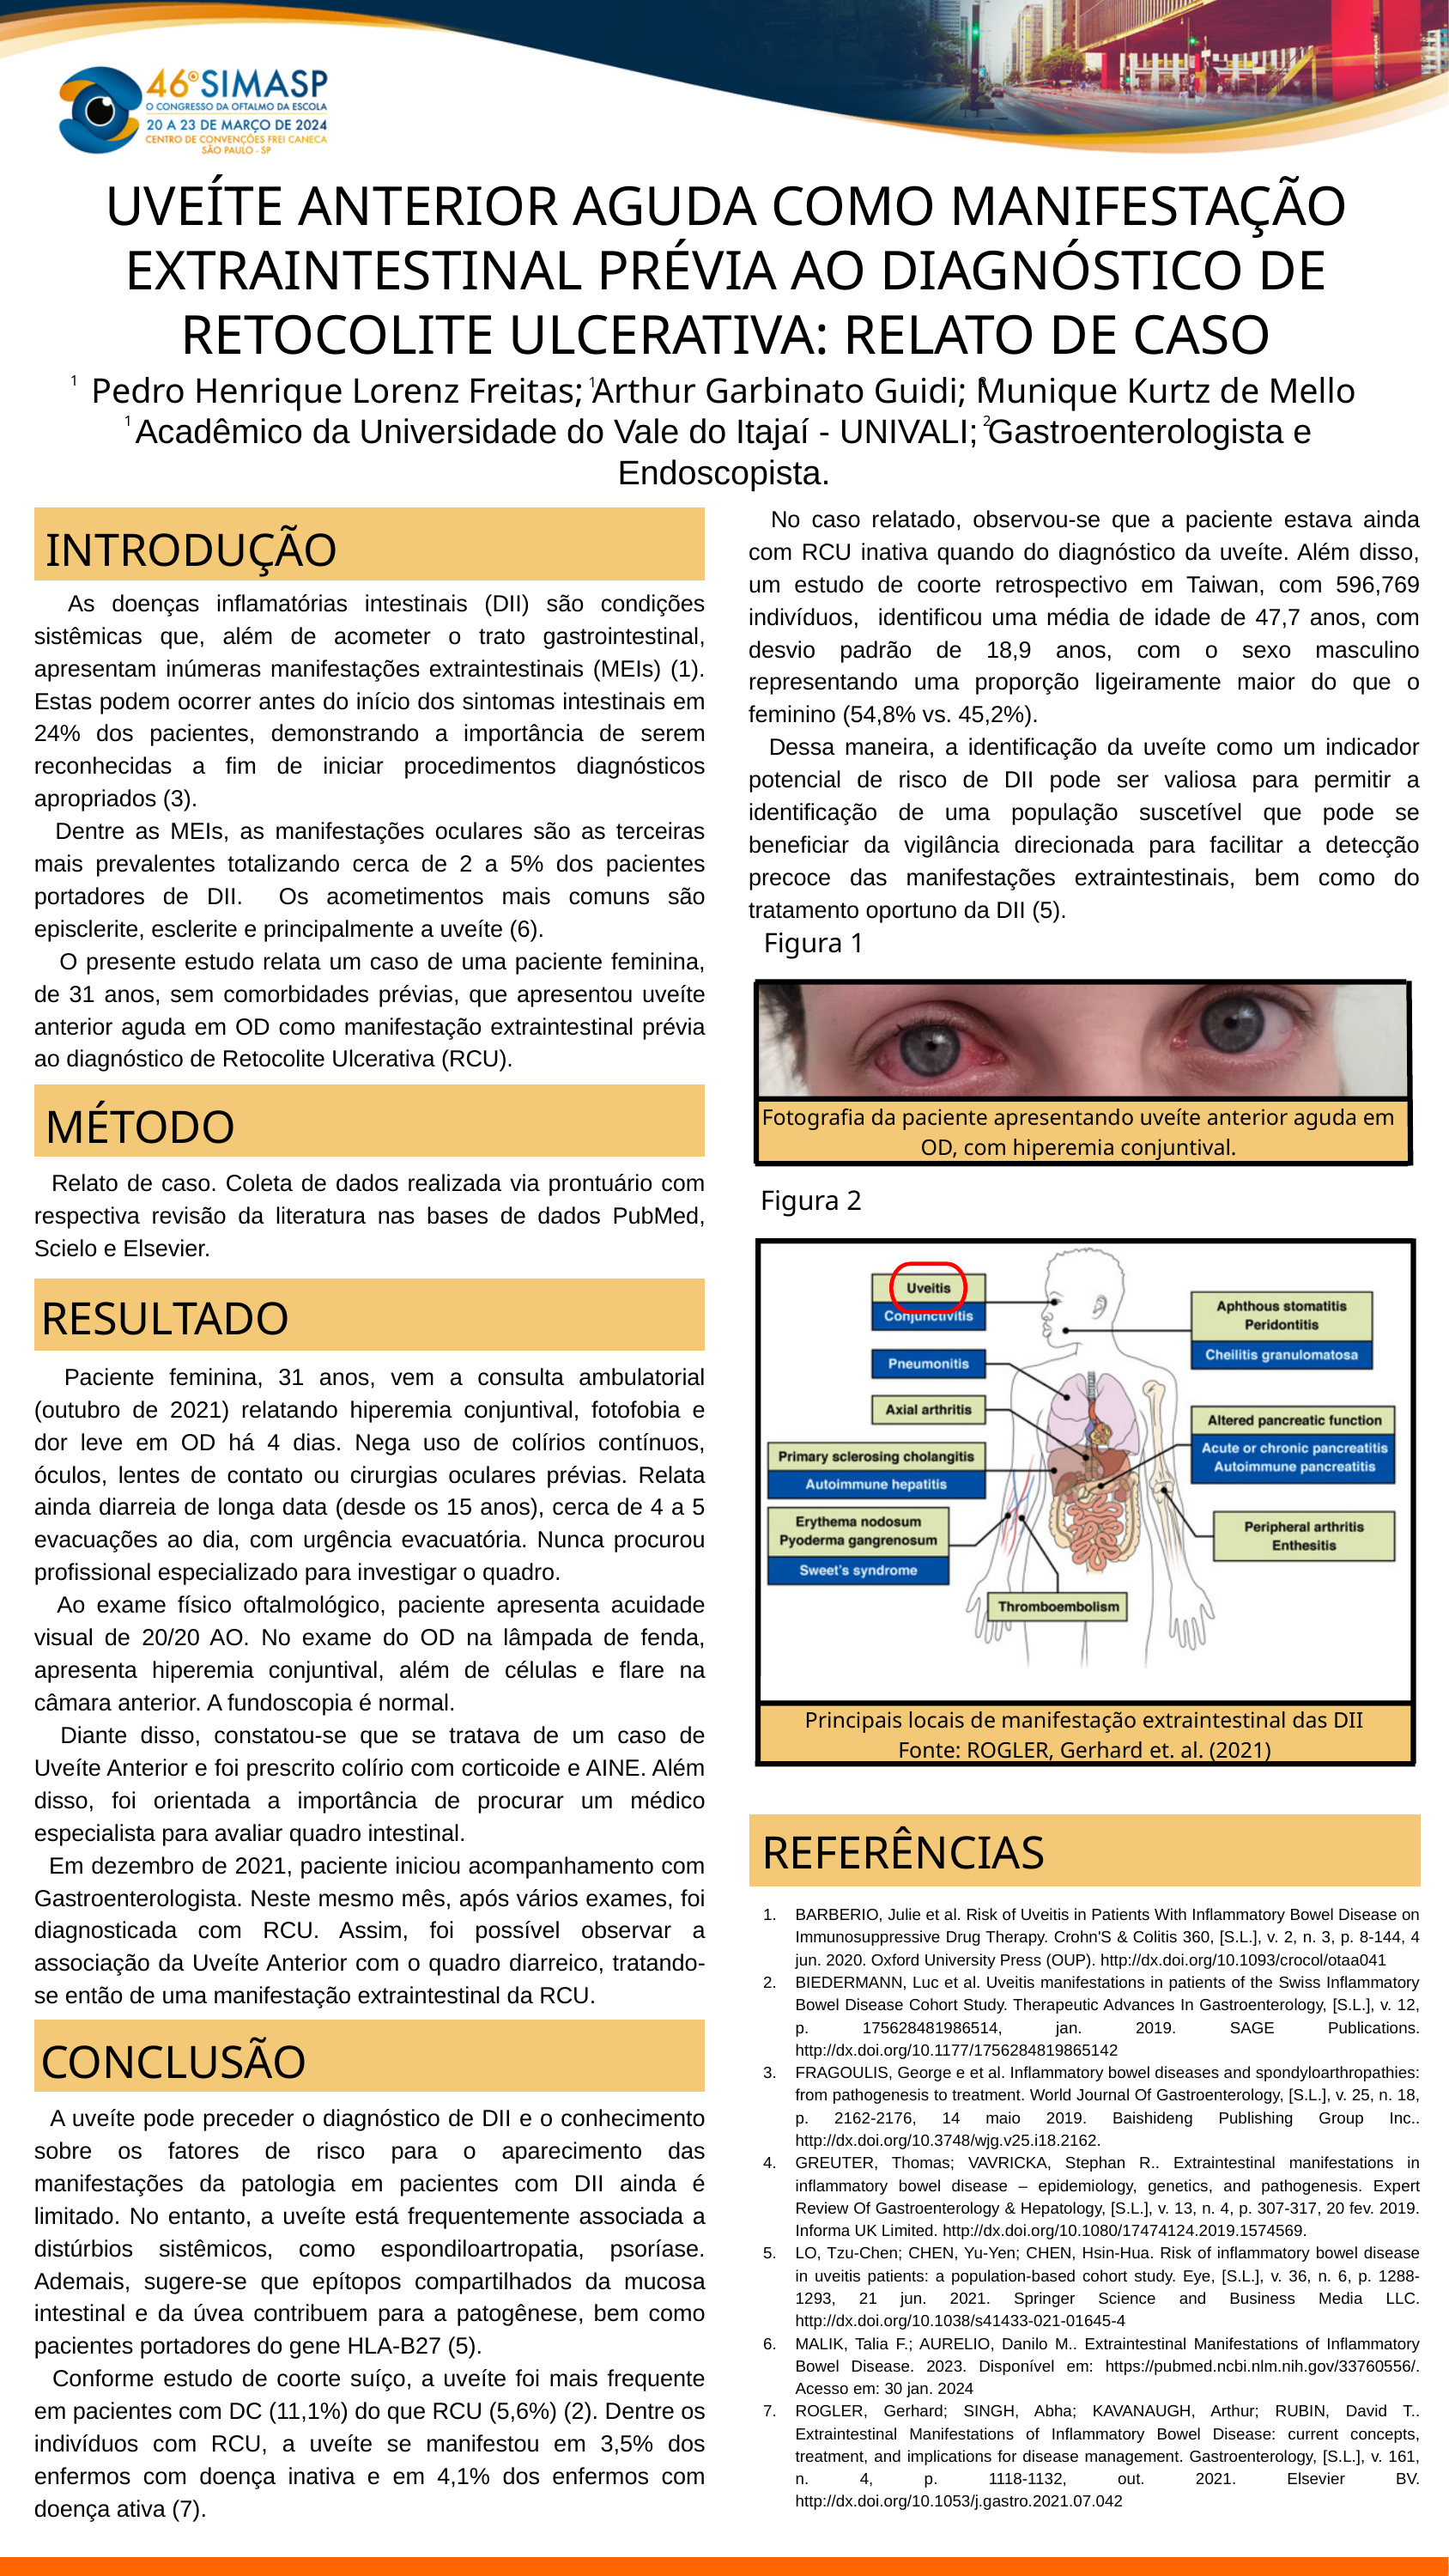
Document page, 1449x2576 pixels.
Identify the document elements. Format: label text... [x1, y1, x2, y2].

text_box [33, 1248, 706, 1377]
text_box BARBERIO, Julie et al. Risk of Uveitis in Patients With Inflammatory Bowel Disease on Immunosuppressive Drug Therapy. Crohn'S & Colitis 360, [S.L.], v. 2, n. 3, p. 8-144, 4 jun. 2020. Oxford University Press (OUP). http://dx.doi.org/10.1093/crocol/otaa041 BIEDERMANN, Luc et al. Uveitis manifestations in patients of the Swiss Inflammatory Bowel Disease Cohort Study. Therapeutic Advances In Gastroenterology, [S.L.], v. 12, p. 175628481986514, jan. 2019. SAGE Publications. http://dx.doi.org/10.1177/1756284819865142 FRAGOULIS, George e et al. Inflammatory bowel diseases and spondyloarthropathies: from pathogenesis to treatment. World Journal Of Gastroenterology, [S.L.], v. 25, n. 18, p. 2162-2176, 14 maio 2019. Baishideng Publishing Group Inc.. http://dx.doi.org/10.3748/wjg.v25.i18.2162. GREUTER, Thomas; VAVRICKA, Stephan R.. Extraintestinal manifestations in inflammatory bowel disease – epidemiology, genetics, and pathogenesis. Expert Review Of Gastroenterology & Hepatology, [S.L.], v. 13, n. 4, p. 307-317, 20 fev. 2019. Informa UK Limited. http://dx.doi.org/10.1080/17474124.2019.1574569. LO, Tzu-Chen; CHEN, Yu-Yen; CHEN, Hsin-Hua. Risk of inflammatory bowel disease in uveitis patients: a population-based cohort study. Eye, [S.L.], v. 36, n. 6, p. 1288-1293, 21 jun. 2021. Springer Science and Business Media LLC. http://dx.doi.org/10.1038/s41433-021-01645-4 MALIK, Talia F.; AURELIO, Danilo M.. Extraintestinal Manifestations of Inflammatory Bowel Disease. 2023. Disponível em: https://pubmed.ncbi.nlm.nih.gov/33760556/. Acesso em: 30 jan. 2024 ROGLER, Gerhard; SINGH, Abha; KAVANAUGH, Arthur; RUBIN, David T.. Extraintestinal Manifestations of Inflammatory Bowel Disease: current concepts, treatment, and implications for disease management. Gastroenterology, [S.L.], v. 161, n. 4, p. 1118-1132, out. 2021. Elsevier BV. http://dx.doi.org/10.1053/j.gastro.2021.07.042 [749, 1917, 1420, 2511]
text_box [755, 1701, 1413, 1765]
text_box [0, 0, 1449, 186]
text_box 1 [70, 368, 79, 390]
text_box Pedro Henrique Lorenz Freitas; Arthur Garbinato Guidi; Munique Kurtz de Mello Acadêmico da Universidade do Vale do Itajaí - UNIVALI; Gastroenterologista e Endoscopista. [40, 368, 1409, 492]
text_box UVEÍTE ANTERIOR AGUDA COMO MANIFESTAÇÃO EXTRAINTESTINAL PRÉVIA AO DIAGNÓSTICO DE RETOCOLITE ULCERATIVA: RELATO DE CASO [18, 171, 1436, 366]
text_box Relato de caso. Coleta de dados realizada via prontuário com respectiva revisão da literatura nas bases de dados PubMed, Scielo e Elsevier. [33, 1192, 706, 1248]
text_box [749, 1782, 1428, 1911]
text_box 1 [588, 370, 597, 391]
text_box 2 [983, 409, 991, 429]
text_box 1 [124, 409, 132, 429]
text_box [757, 1101, 1409, 1162]
text_box A uveíte pode preceder o diagnóstico de DII e o conhecimento sobre os fatores de risco para o aparecimento das manifestações da patologia em pacientes com DII ainda é limitado. No entanto, a uveíte está frequentemente associada a distúrbios sistêmicos, como espondiloartropatia, psoríase. Ademais, sugere-se que epítopos compartilhados da mucosa intestinal e da úvea contribuem para a patogênese, bem como pacientes portadores do gene HLA-B27 (5). Conforme estudo de coorte suíço, a uveíte foi mais frequente em pacientes com DC (11,1%) do que RCU (5,6%) (2). Dentre os indivíduos com RCU, a uveíte se manifestou em 3,5% dos enfermos com doença inativa e em 4,1% dos enfermos com doença ativa (7). [33, 2126, 706, 2522]
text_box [891, 1263, 966, 1313]
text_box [33, 1990, 706, 2120]
text_box [766, 1247, 1397, 1670]
text_box As doenças inflamatórias intestinais (DII) são condições sistêmicas que, além de acometer o trato gastrointestinal, apresentam inúmeras manifestações extraintestinais (MEIs) (1). Estas podem ocorrer antes do início dos sintomas intestinais em 24% dos pacientes, demonstrando a importância de serem reconhecidas a fim de iniciar procedimentos diagnósticos apropriados (3). Dentre as MEIs, as manifestações oculares são as terceiras mais prevalentes totalizando cerca de 2 a 5% dos pacientes portadores de DII. Os acometimentos mais comuns são episclerite, esclerite e principalmente a uveíte (6). O presente estudo relata um caso de uma paciente feminina, de 31 anos, sem comorbidades prévias, que apresentou uveíte anterior aguda em OD como manifestação extraintestinal prévia ao diagnóstico de Retocolite Ulcerativa (RCU). [33, 615, 706, 1055]
text_box 2 [979, 370, 987, 391]
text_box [0, 2556, 1449, 2576]
text_box No caso relatado, observou-se que a paciente estava ainda com RCU inativa quando do diagnóstico da uveíte. Além disso, um estudo de coorte retrospectivo em Taiwan, com 596,769 indivíduos, identificou uma média de idade de 47,7 anos, com desvio padrão de 18,9 anos, com o sexo masculino representando uma proporção ligeiramente maior do que o feminino (54,8% vs. 45,2%). Dessa maneira, a identificação da uveíte como um indicador potencial de risco de DII pode ser valiosa para permitir a identificação de uma população suscetível que pode se beneficiar da vigilância direcionada para facilitar a detecção precoce das manifestações extraintestinais, bem como do tratamento oportuno da DII (5). [749, 499, 1420, 923]
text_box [758, 933, 1412, 981]
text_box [33, 1056, 711, 1186]
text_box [33, 479, 712, 609]
text_box Paciente feminina, 31 anos, vem a consulta ambulatorial (outubro de 2021) relatando hiperemia conjuntival, fotofobia e dor leve em OD há 4 dias. Nega uso de colírios contínuos, óculos, lentes de contato ou cirurgias oculares prévias. Relata ainda diarreia de longa data (desde os 15 anos), cerca de 4 a 5 evacuações ao dia, com urgência evacuatória. Nunca procurou profissional especializado para investigar o quadro. Ao exame físico oftalmológico, paciente apresenta acuidade visual de 20/20 AO. No exame do OD na lâmpada de fenda, apresenta hiperemia conjuntival, além de células e flare na câmara anterior. A fundoscopia é normal. Diante disso, constatou-se que se tratava de um caso de Uveíte Anterior e foi prescrito colírio com corticoide e AINE. Além disso, foi orientada a importância de procurar um médico especialista para avaliar quadro intestinal. Em dezembro de 2021, paciente iniciou acompanhamento com Gastroenterologista. Neste mesmo mês, após vários exames, foi diagnosticada com RCU. Assim, foi possível observar a associação da Uveíte Anterior com o quadro diarreico, tratando-se então de uma manifestação extraintestinal da RCU. [33, 1383, 706, 1990]
text_box [756, 987, 1409, 1097]
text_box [755, 1191, 1409, 1239]
